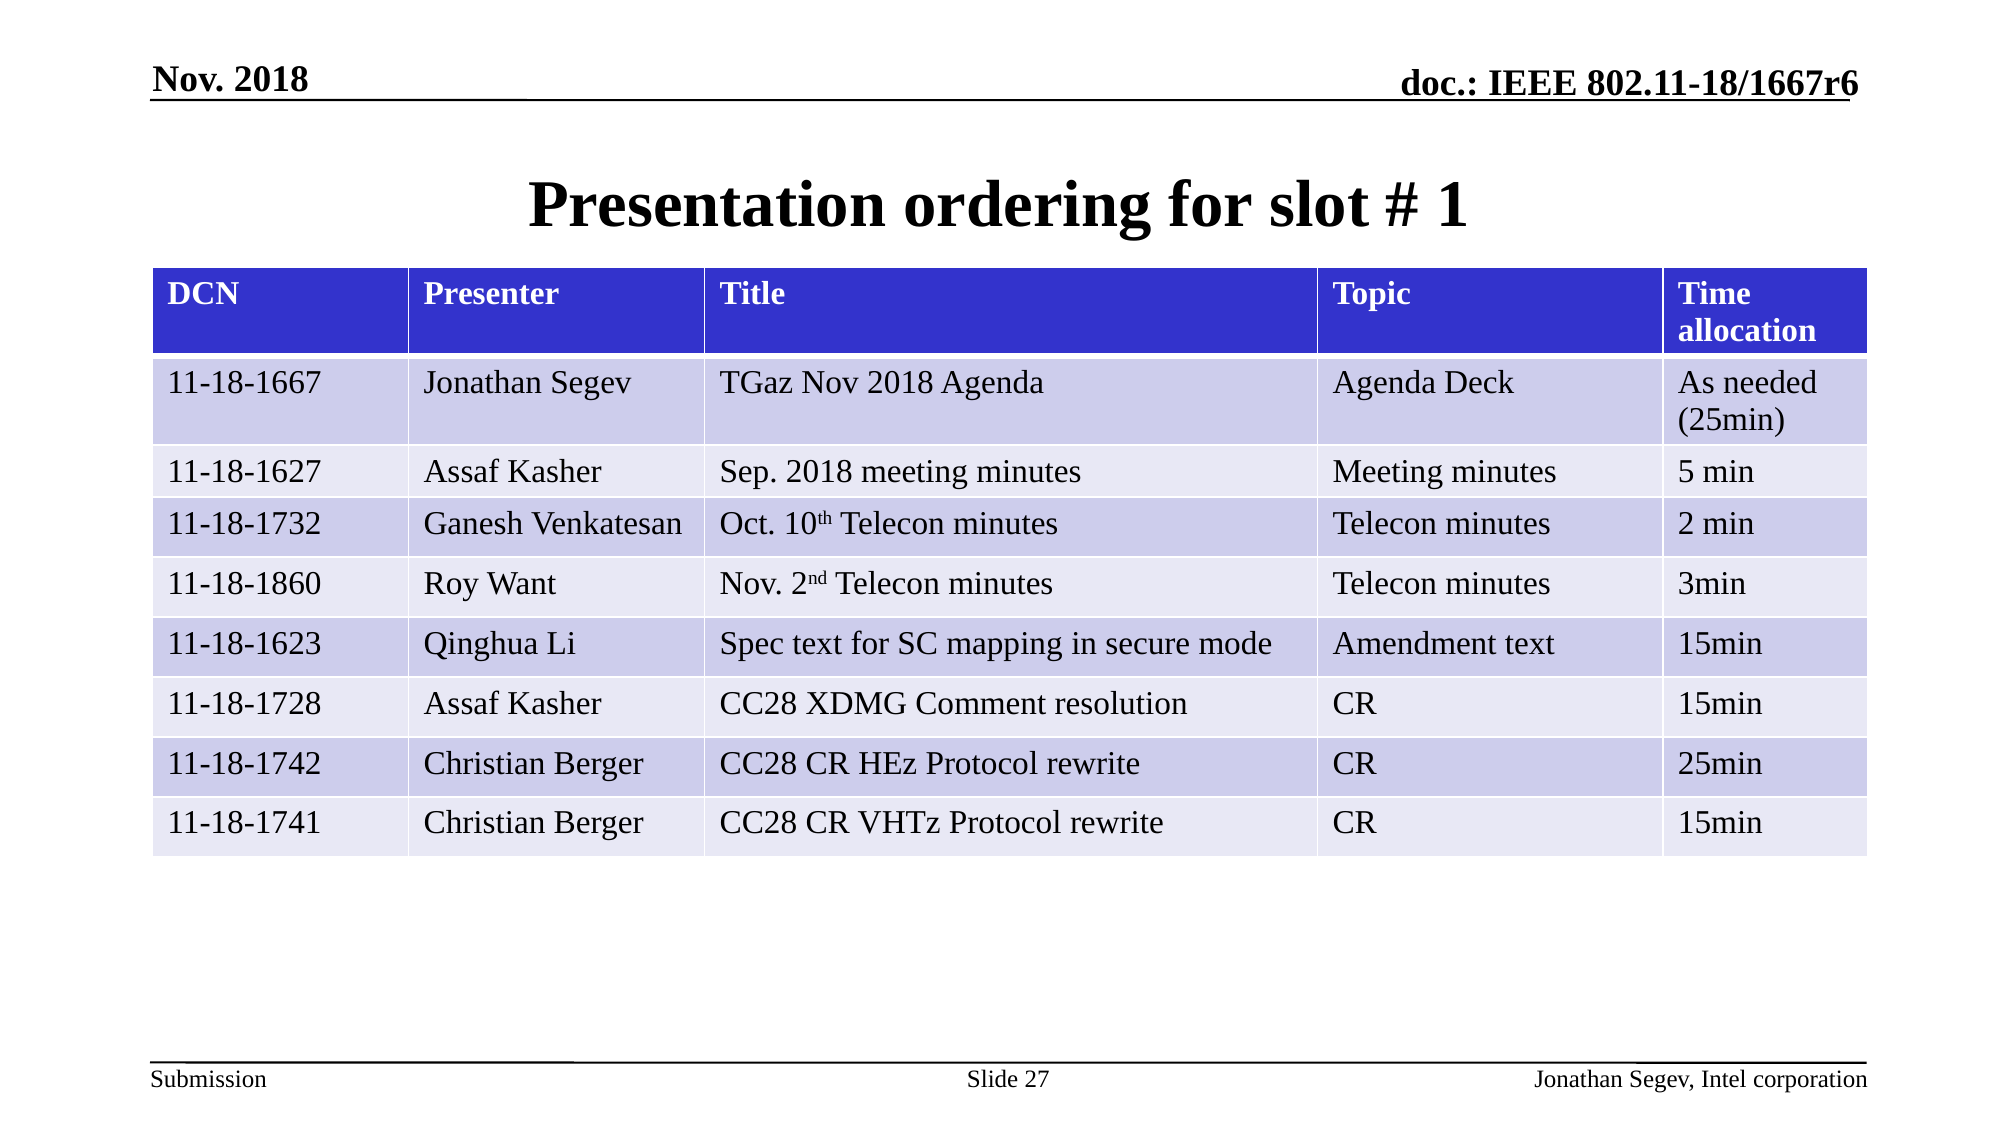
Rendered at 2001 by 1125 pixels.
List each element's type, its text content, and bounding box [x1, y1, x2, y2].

table_header DCN [153, 268, 408, 353]
table_cell CC28 XDMG Comment resolution [705, 678, 1317, 736]
table_cell Christian Berger [409, 798, 704, 856]
table_cell 11-18-1627 [153, 446, 408, 496]
table_cell 2 min [1664, 498, 1867, 556]
table_cell 3min [1664, 558, 1867, 616]
table_cell Telecon minutes [1318, 498, 1662, 556]
table_cell Oct. 10th Telecon minutes [705, 498, 1317, 556]
table_cell 15min [1664, 618, 1867, 676]
table_cell As needed (25min) [1664, 359, 1867, 444]
footer Jonathan Segev, Intel corporation [1171, 1061, 1869, 1093]
table_header Presenter [409, 268, 704, 353]
table_cell Roy Want [409, 558, 704, 616]
table_cell 11-18-1860 [153, 558, 408, 616]
table_header Topic [1318, 268, 1662, 353]
table_cell 15min [1664, 678, 1867, 736]
table_header Time allocation [1664, 268, 1867, 353]
table_cell 25min [1664, 738, 1867, 796]
table_cell CR [1318, 798, 1662, 856]
table_cell CR [1318, 738, 1662, 796]
table_cell CC28 CR VHTz Protocol rewrite [705, 798, 1317, 856]
table_cell CR [1318, 678, 1662, 736]
table_cell Meeting minutes [1318, 446, 1662, 496]
table_cell Agenda Deck [1318, 359, 1662, 444]
table_cell 11-18-1732 [153, 498, 408, 556]
table_cell 5 min [1664, 446, 1867, 496]
table_cell 11-18-1623 [153, 618, 408, 676]
table_cell 11-18-1741 [153, 798, 408, 856]
table_cell TGaz Nov 2018 Agenda [705, 359, 1317, 444]
table_cell Ganesh Venkatesan [409, 498, 704, 556]
table_cell 11-18-1742 [153, 738, 408, 796]
table_cell Assaf Kasher [409, 446, 704, 496]
table_cell Amendment text [1318, 618, 1662, 676]
title Presentation ordering for slot # 1 [149, 112, 1850, 288]
table_cell Christian Berger [409, 738, 704, 796]
table_cell 11-18-1667 [153, 359, 408, 444]
table_cell CC28 CR HEz Protocol rewrite [705, 738, 1317, 796]
table_cell 15min [1664, 798, 1867, 856]
table_cell 11-18-1728 [153, 678, 408, 736]
table_cell Qinghua Li [409, 618, 704, 676]
table_cell Nov. 2nd Telecon minutes [705, 558, 1317, 616]
slide_number Slide 27 [950, 1061, 1067, 1123]
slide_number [152, 54, 563, 100]
table_cell Sep. 2018 meeting minutes [705, 446, 1317, 496]
table_cell Spec text for SC mapping in secure mode [705, 618, 1317, 676]
table_cell Jonathan Segev [409, 359, 704, 444]
table_cell Assaf Kasher [409, 678, 704, 736]
table_header Title [705, 268, 1317, 353]
table_cell Telecon minutes [1318, 558, 1662, 616]
